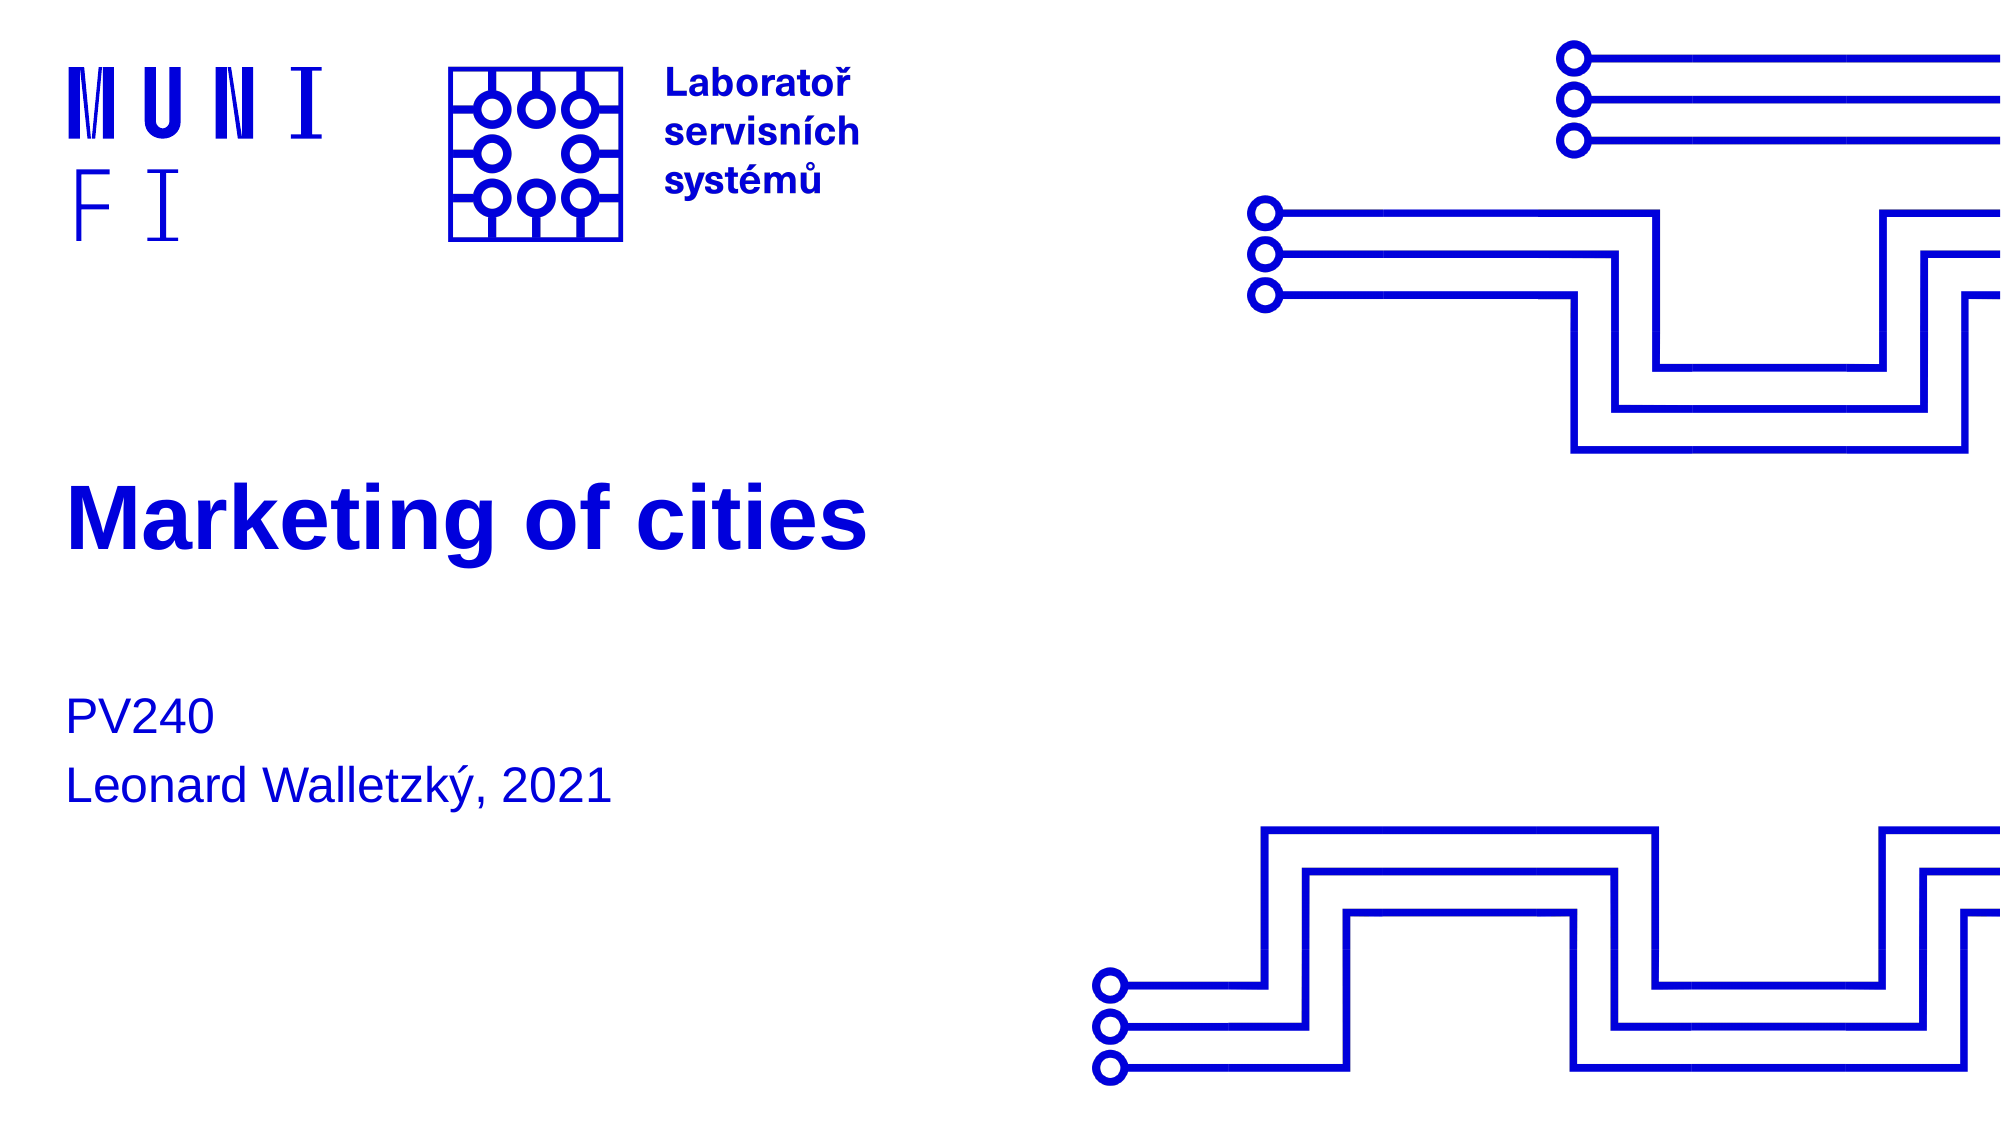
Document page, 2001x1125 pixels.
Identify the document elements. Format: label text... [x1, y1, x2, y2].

subtitle PV240 Leonard Walletzký, 2021 [65, 675, 1930, 790]
picture [1247, 40, 2001, 454]
picture [448, 61, 869, 242]
title Marketing of cities [65, 475, 1930, 668]
picture [1092, 826, 2000, 1086]
